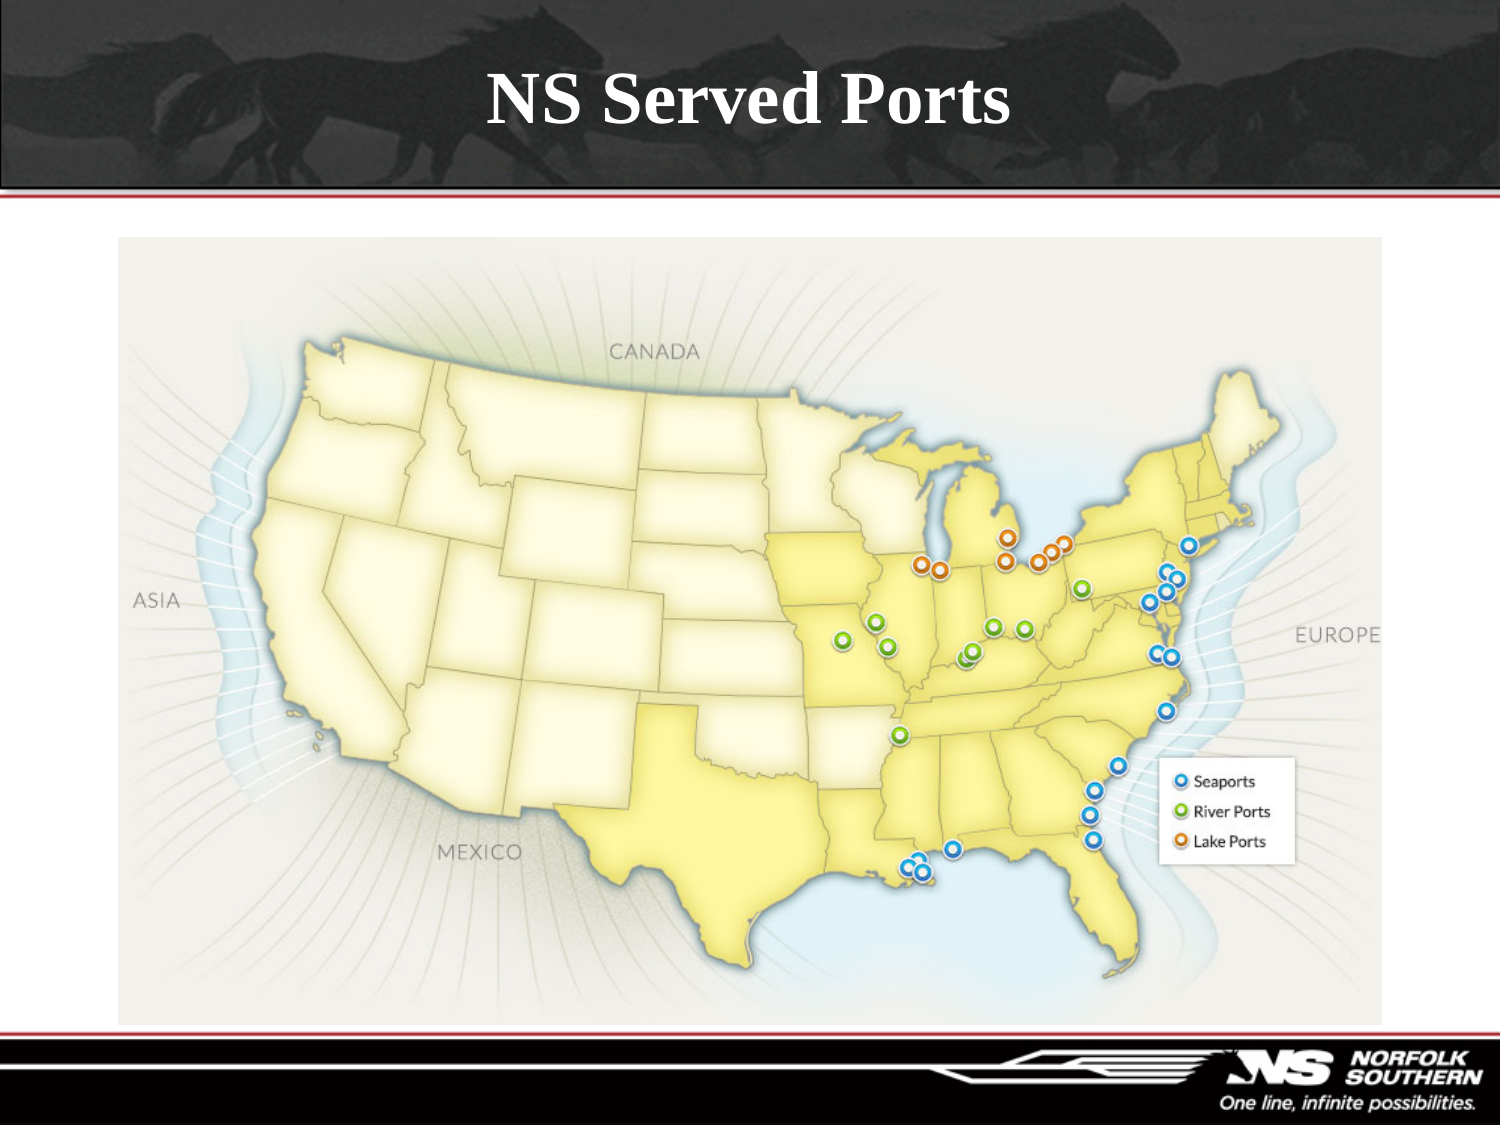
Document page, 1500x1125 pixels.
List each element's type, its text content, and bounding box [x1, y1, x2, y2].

title NS Served Ports [0, 0, 1500, 188]
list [118, 237, 1382, 1026]
picture [0, 188, 1500, 1125]
